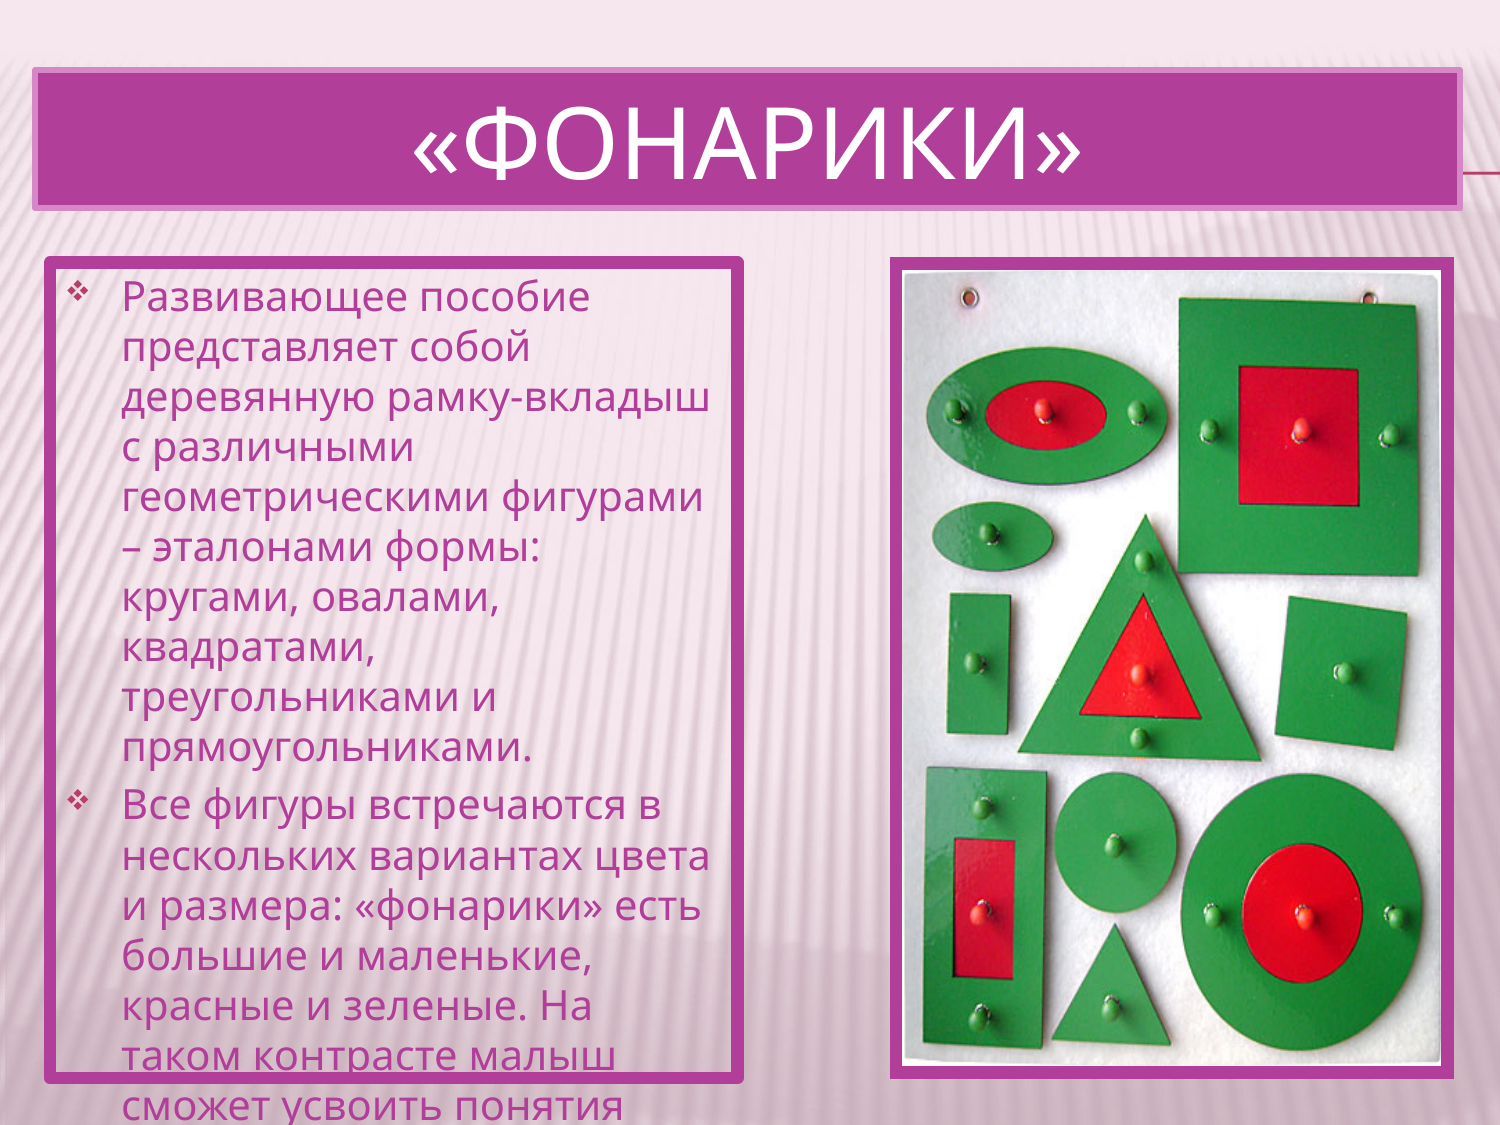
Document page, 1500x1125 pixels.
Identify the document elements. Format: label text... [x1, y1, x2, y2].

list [901, 269, 1442, 1067]
title «Фонарики» [35, 70, 1461, 209]
list Развивающее пособие представляет собой деревянную рамку-вкладыш с различными геометрическими фигурами – эталонами формы: кругами, овалами, квадратами, треугольниками и прямоугольниками. Все фигуры встречаются в нескольких вариантах цвета и размера: «фонарики» есть большие и маленькие, красные и зеленые. На таком контрасте малыш сможет усвоить понятия «больше - меньше», «часть -целое». [50, 262, 738, 1079]
